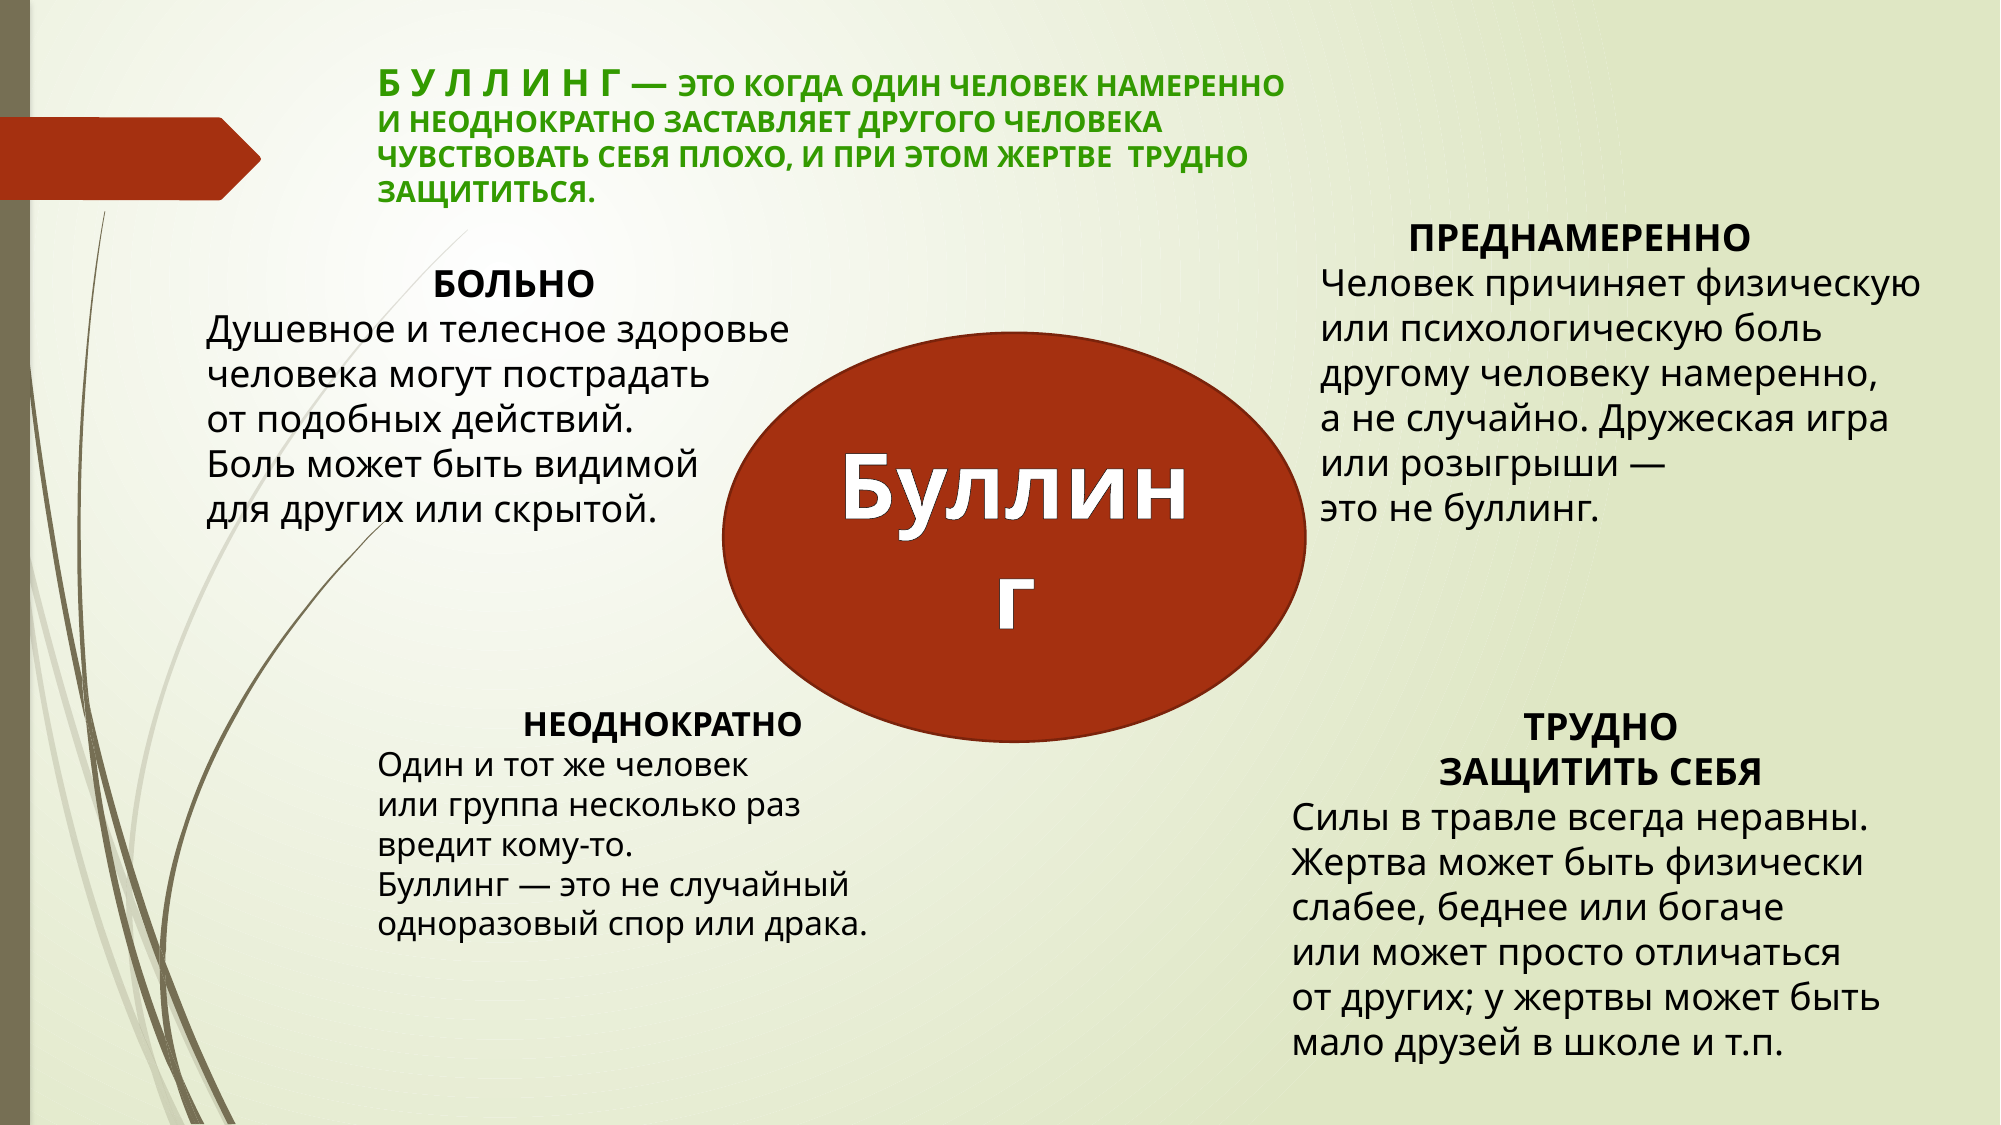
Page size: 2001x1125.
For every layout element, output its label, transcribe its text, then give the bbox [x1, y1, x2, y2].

text_box ПРЕДНАМЕРЕННО Человек причиняет физическую или психологическую боль другому человеку намеренно, а не случайно. Дружеская игра или розыгрыши — это не буллинг. [1305, 206, 1942, 537]
text_box Б У Л Л И Н Г — ЭТО КОГДА ОДИН ЧЕЛОВЕК НАМЕРЕННО И НЕОДНОКРАТНО ЗАСТАВЛЯЕТ ДРУГОГО ЧЕЛОВЕКА ЧУВСТВОВАТЬ СЕБЯ ПЛОХО, И ПРИ ЭТОМ ЖЕРТВЕ ТРУДНО ЗАЩИТИТЬСЯ. [362, 51, 1363, 216]
text_box НЕОДНОКРАТНО Один и тот же человек или группа несколько раз вредит кому-то. Буллинг — это не случайный одноразовый спор или драка. [362, 695, 964, 950]
text_box Буллинг [721, 331, 1307, 744]
text_box БОЛЬНО Душевное и телесное здоровье человека могут пострадать от подобных действий. Боль может быть видимой для других или скрытой. [191, 252, 837, 537]
text_box ТРУДНО ЗАЩИТИТЬ СЕБЯ Силы в травле всегда неравны. Жертва может быть физически слабее, беднее или богаче или может просто отличаться от других; у жертвы может быть мало друзей в школе и т.п. [1276, 695, 1926, 1071]
